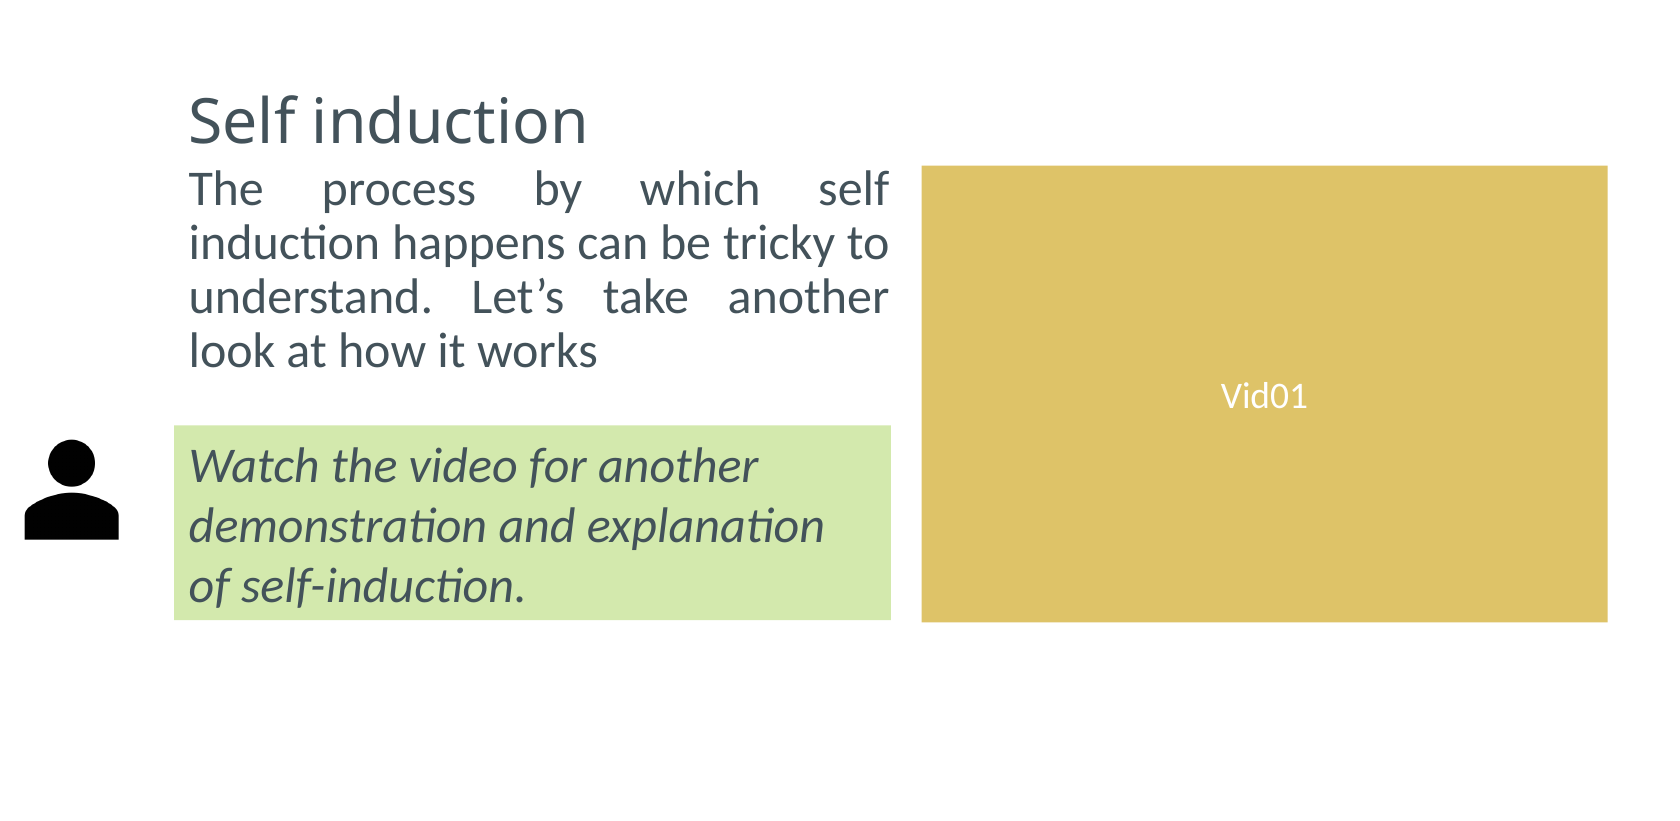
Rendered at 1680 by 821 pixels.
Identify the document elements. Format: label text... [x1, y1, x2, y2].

picture [1, 419, 142, 560]
text_box Watch the video for another demonstration and explanation of self-induction. [174, 425, 891, 621]
title Self induction [173, 43, 1433, 203]
text_box Vid01 [921, 165, 1609, 623]
list The process by which self induction happens can be tricky to understand. Let’s take another look at how it works [173, 154, 905, 634]
